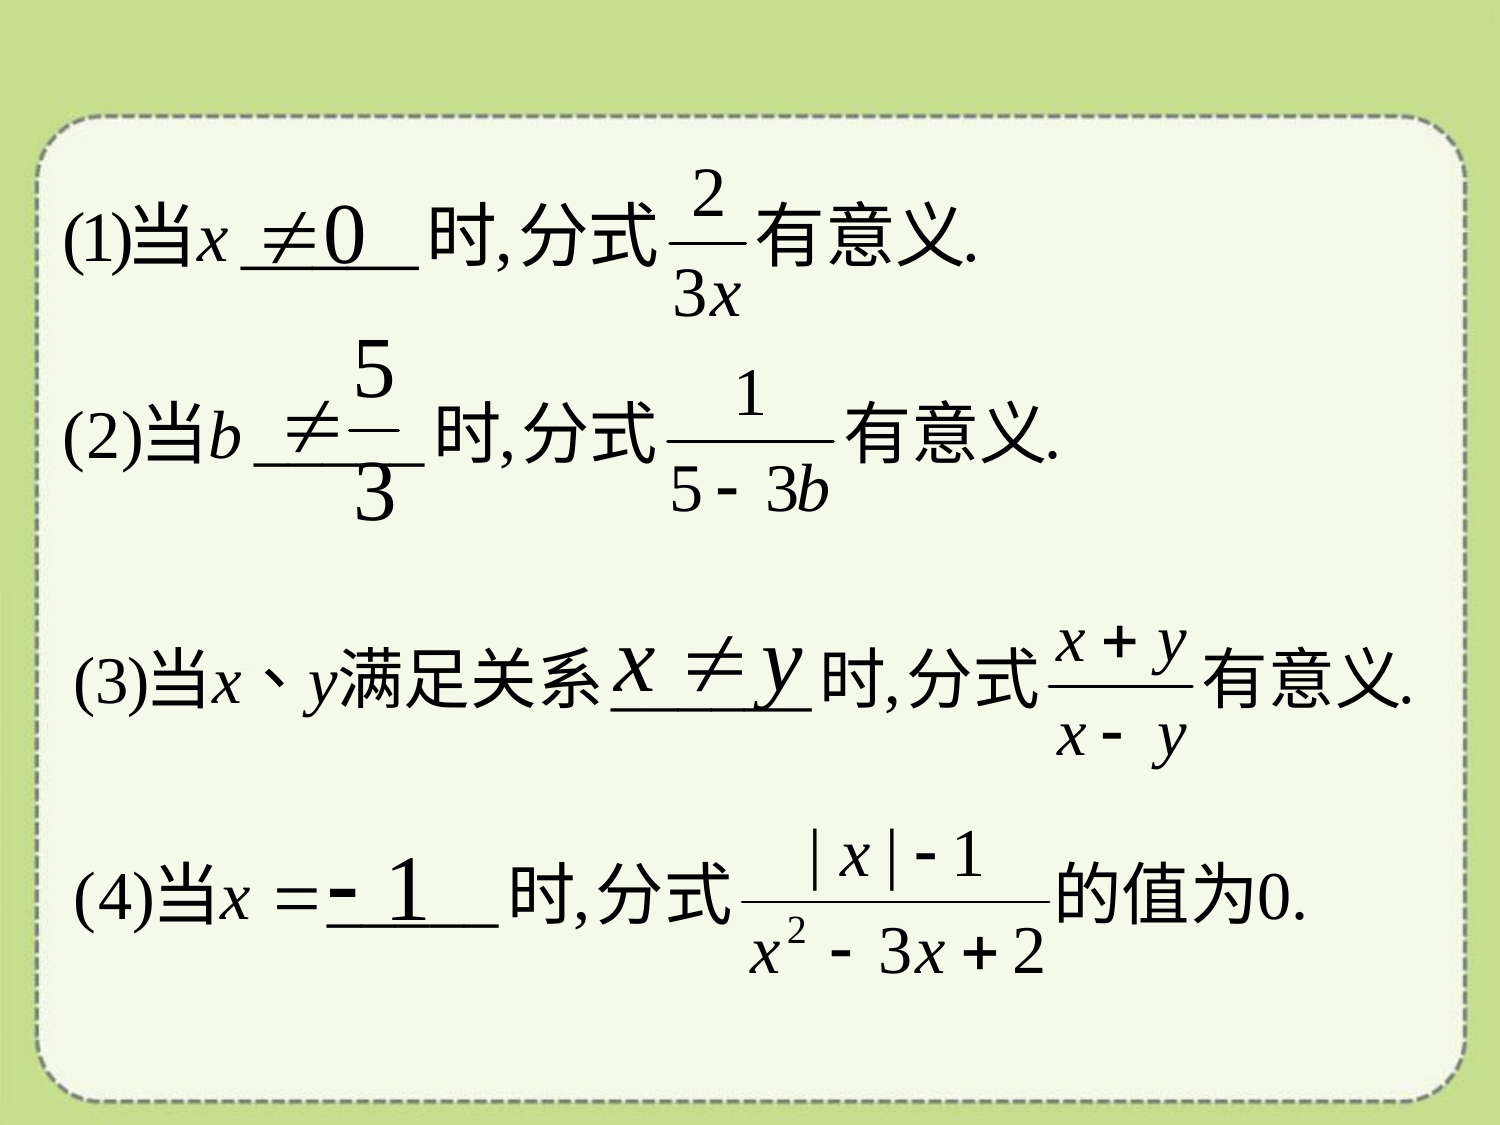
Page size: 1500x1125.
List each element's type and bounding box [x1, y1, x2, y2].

text_box [52, 349, 260, 527]
text_box [241, 184, 380, 286]
picture [0, 0, 1500, 1125]
text_box [596, 621, 822, 731]
text_box [64, 597, 1421, 782]
text_box [312, 833, 439, 936]
text_box [52, 148, 991, 332]
text_box [423, 349, 1071, 527]
text_box [265, 314, 419, 540]
text_box [64, 810, 1320, 988]
